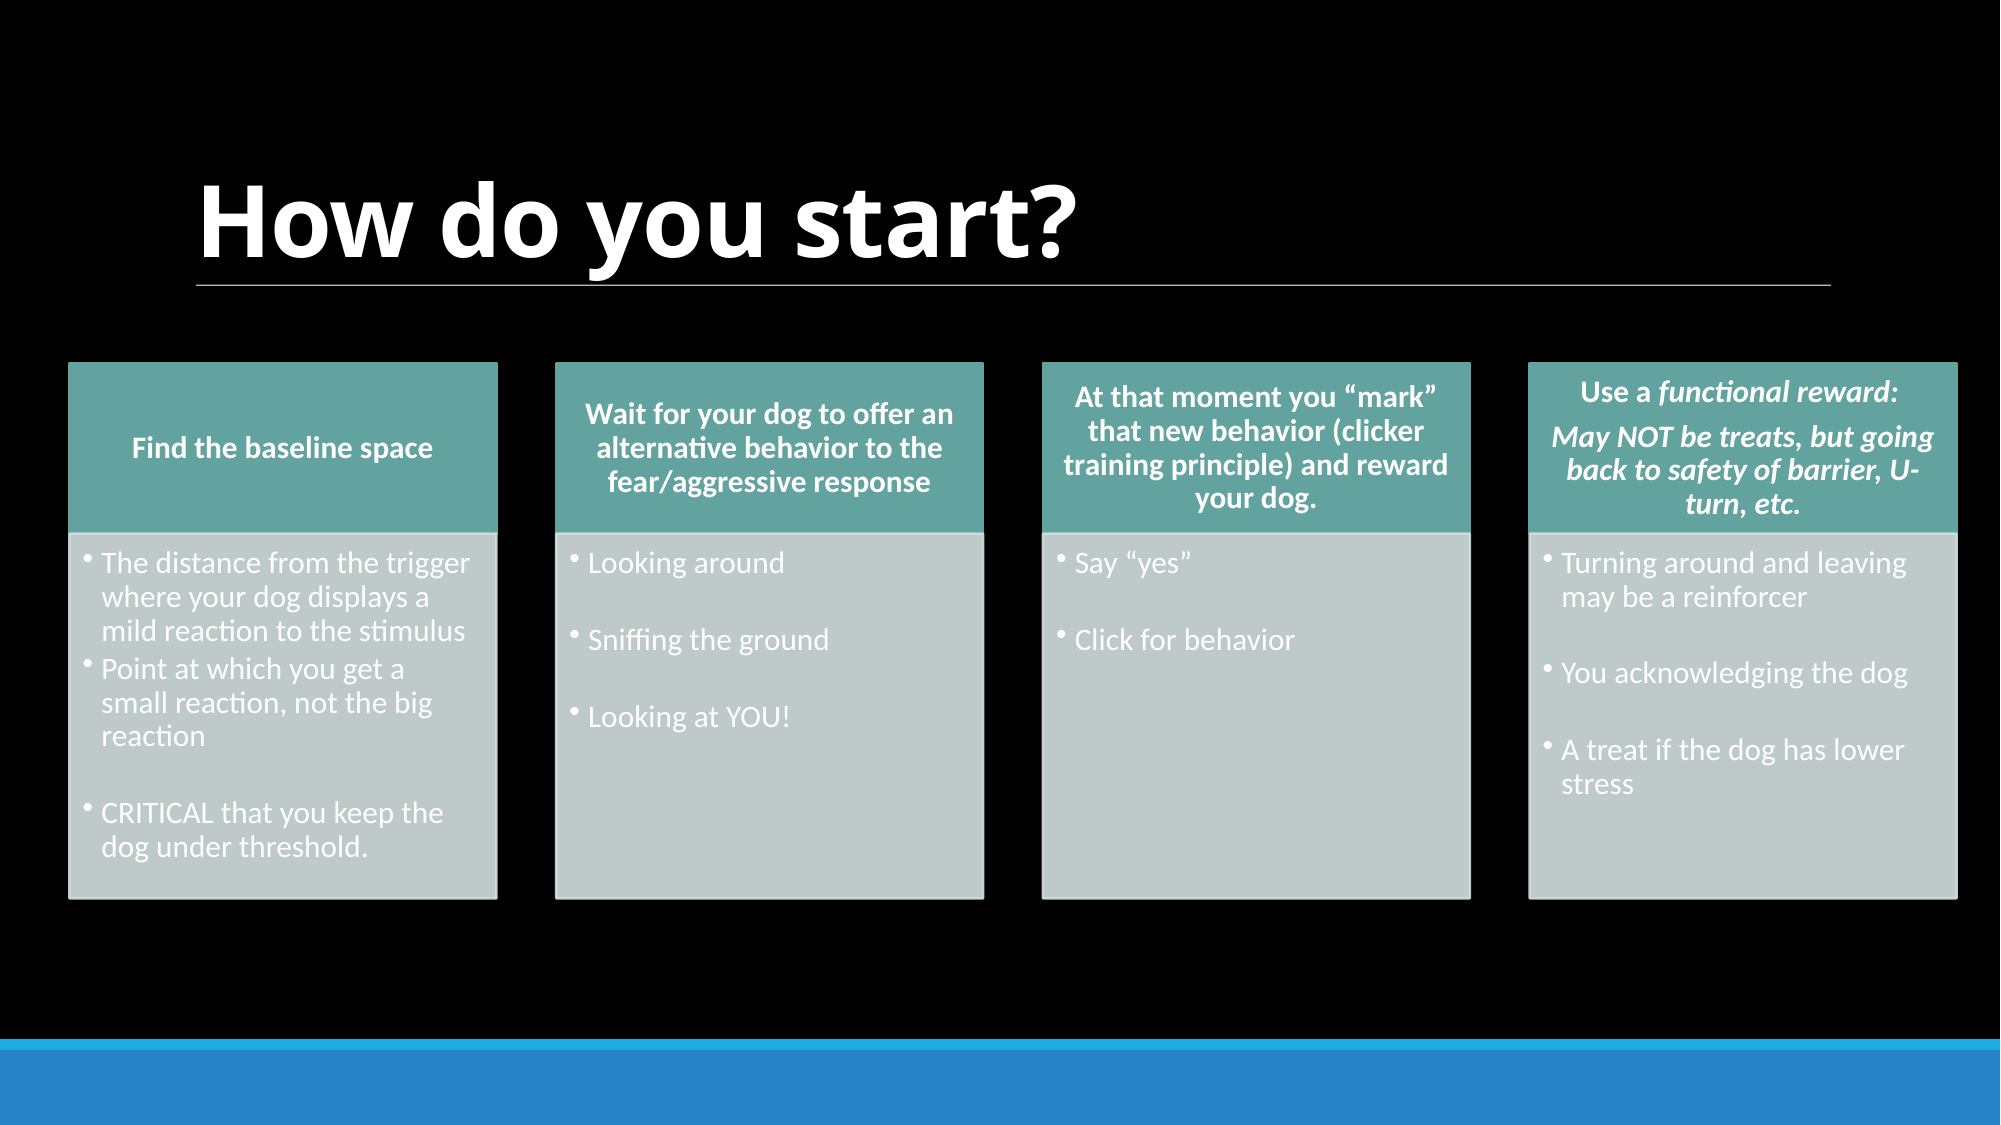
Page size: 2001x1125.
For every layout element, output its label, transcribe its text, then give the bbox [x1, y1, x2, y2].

title How do you start? [180, 47, 1830, 256]
text_box [0, 1049, 2000, 1125]
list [68, 258, 1958, 1003]
text_box [0, 1038, 2000, 1049]
